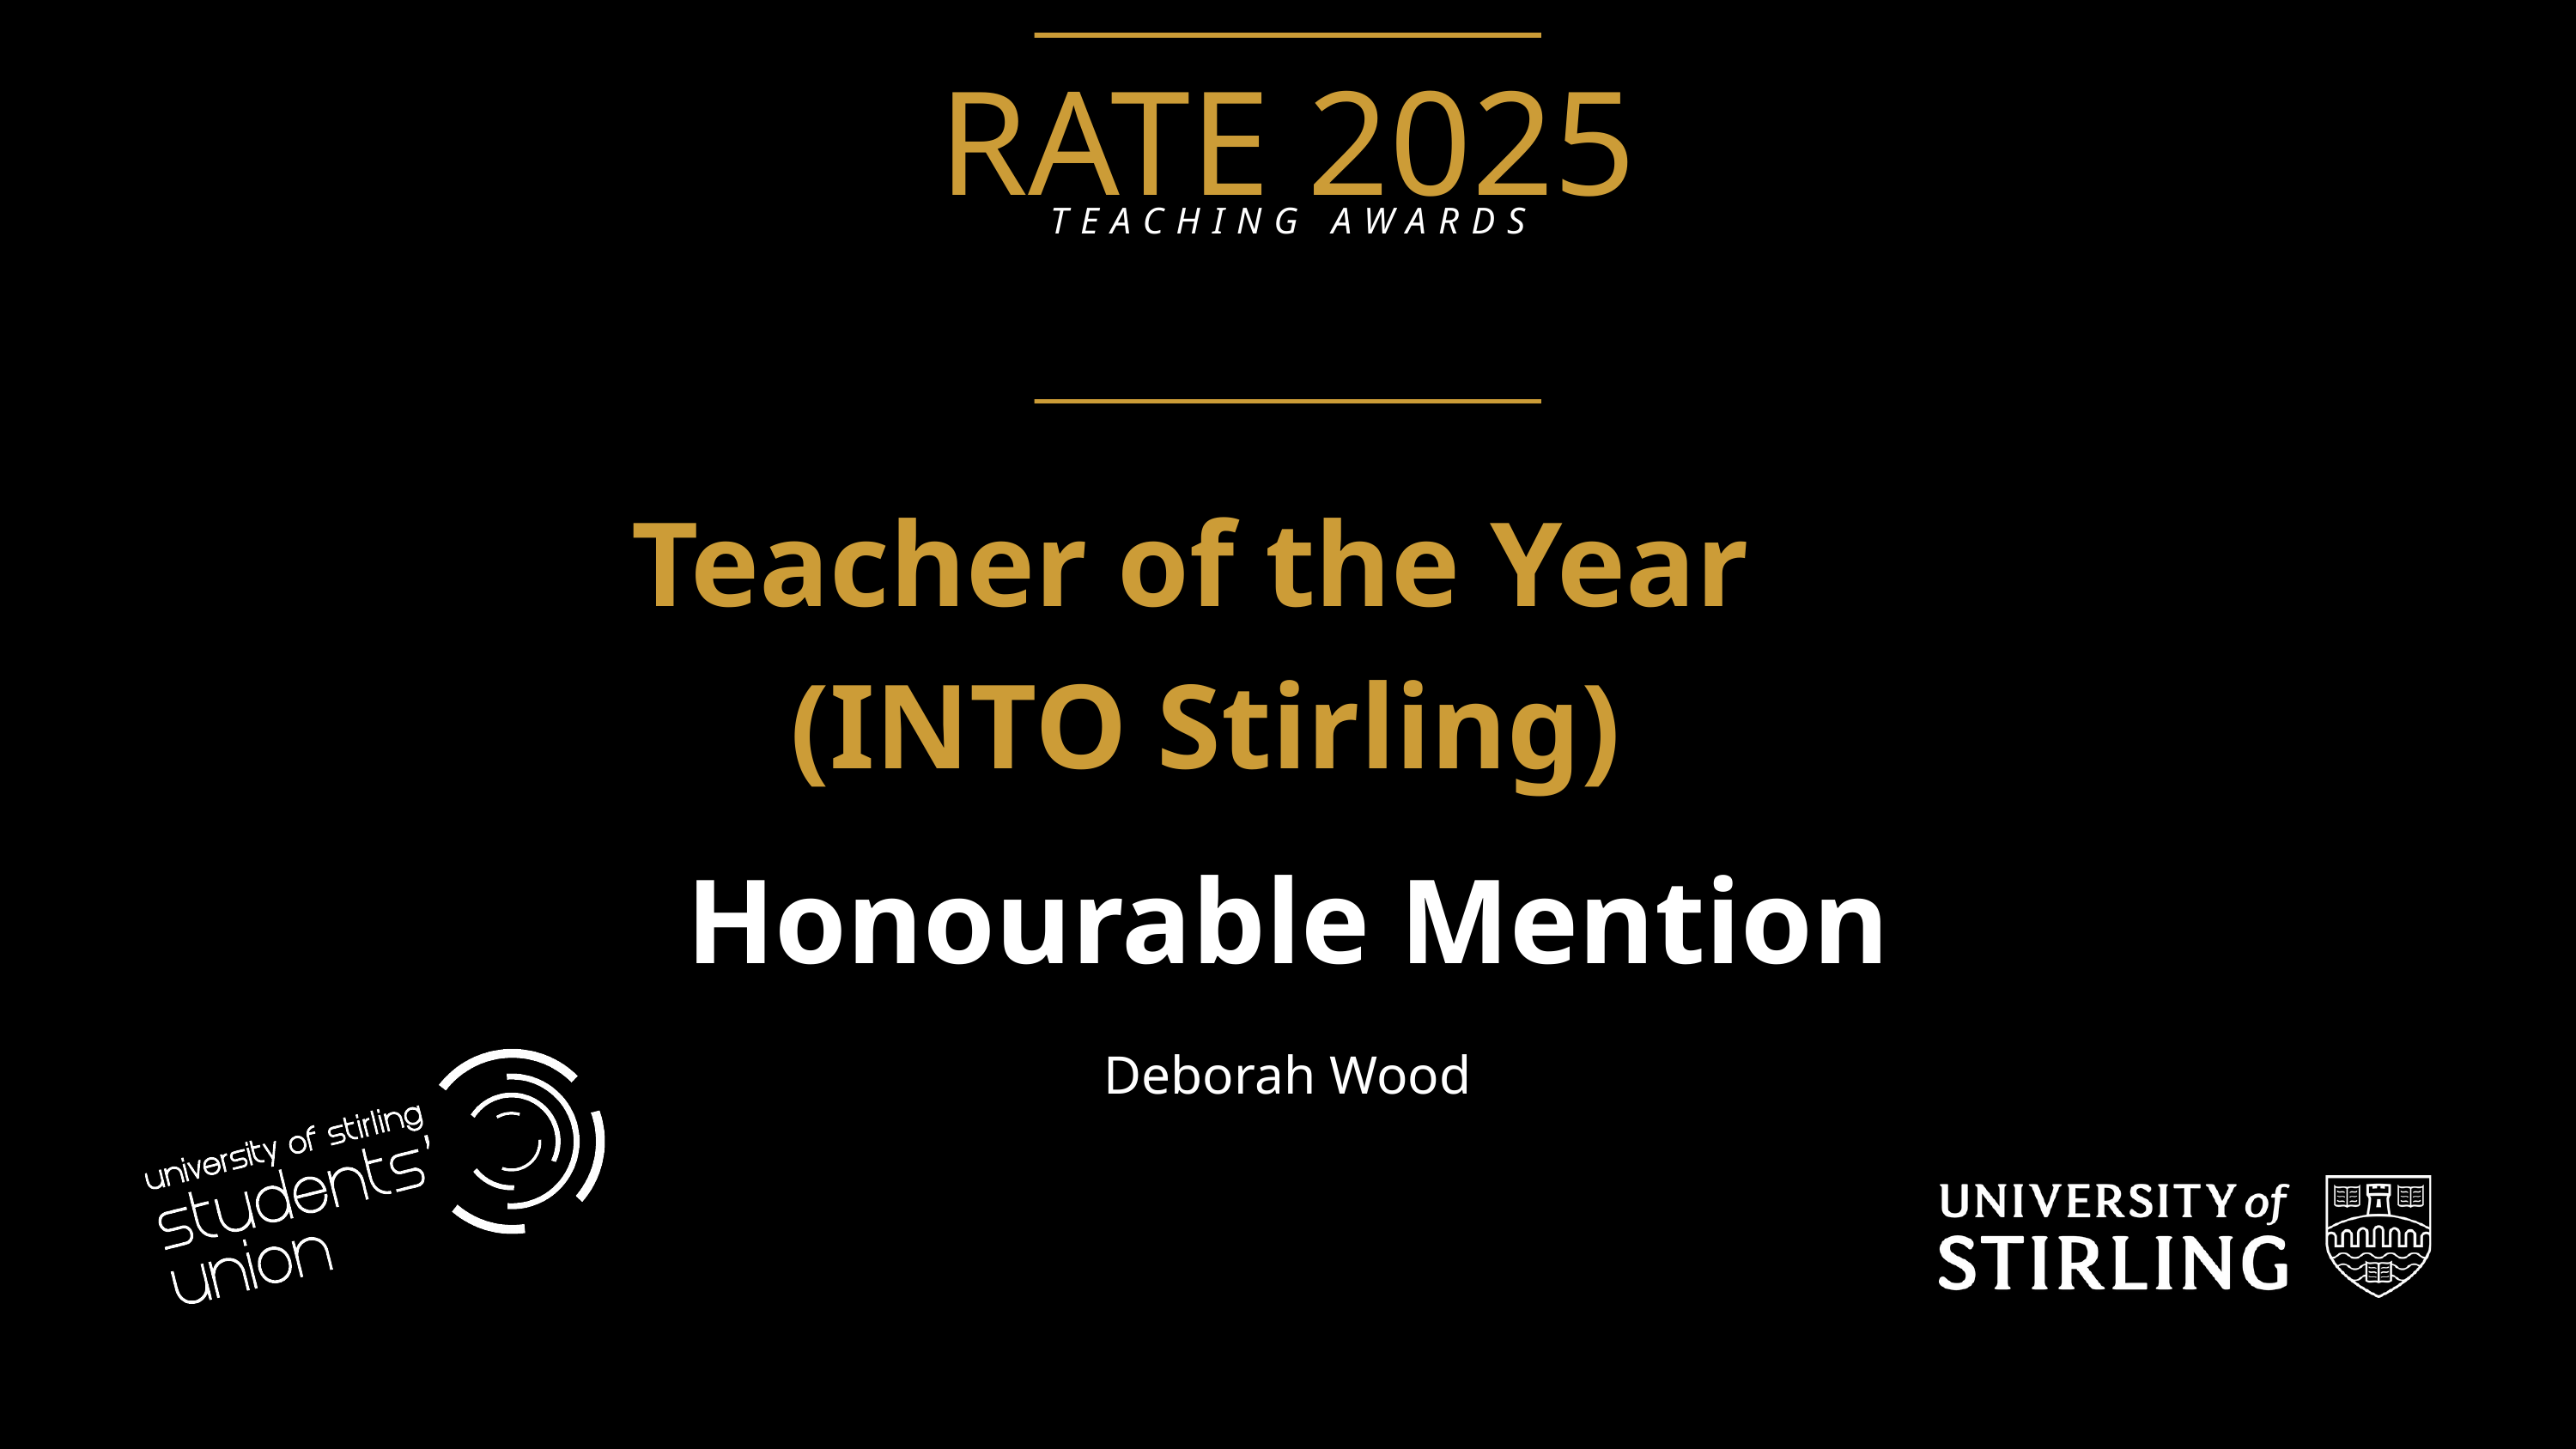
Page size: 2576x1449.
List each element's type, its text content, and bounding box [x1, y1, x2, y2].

text_box [1939, 1175, 2432, 1298]
text_box Deborah Wood [822, 1031, 1753, 1177]
text_box [1034, 33, 1541, 38]
text_box [1034, 399, 1541, 403]
text_box RATE 2025 [938, 50, 1638, 191]
text_box Honourable Mention [671, 823, 1905, 987]
text_box Teacher of the Year (INTO Stirling) [560, 466, 1852, 792]
text_box [144, 1047, 606, 1304]
text_box TEACHING AWARDS [938, 191, 1638, 242]
